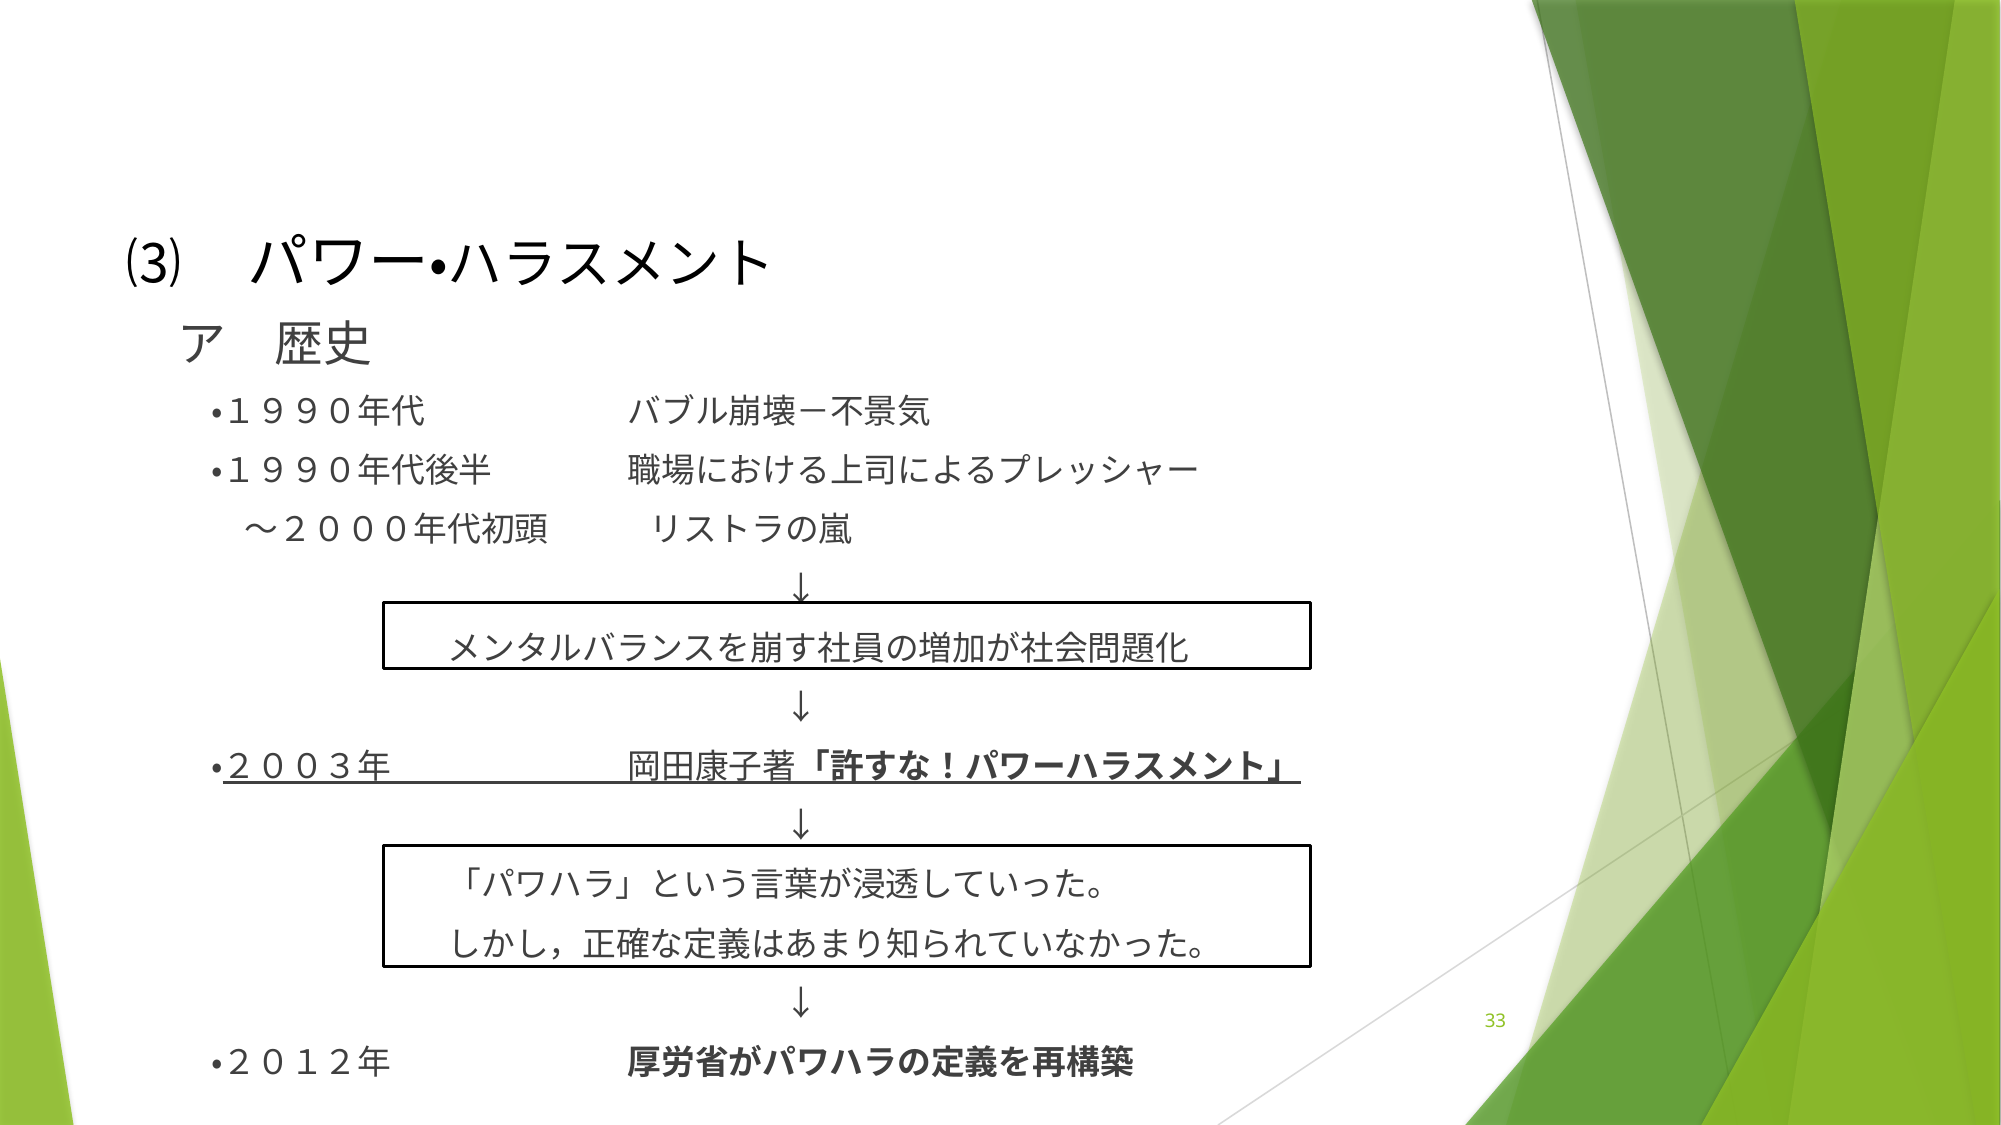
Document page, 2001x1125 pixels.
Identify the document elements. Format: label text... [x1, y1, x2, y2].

text_box [382, 844, 1312, 968]
list ア 歴史 ・１９９０年代 バブル崩壊－不景気 ・１９９０年代後半 職場における上司によるプレッシャー ～２０００年代初頭 リストラの嵐 ↓ メンタルバランスを崩す社員の増加が社会問題化 ↓ ・２００３年 岡田康子著「許すな！パワーハラスメント」 ↓ 「パワハラ」という言葉が浸透していった。 しかし，正確な定義はあまり知られていなかった。 ↓ ・２０１２年 厚労省がパワハラの定義を再構築 [162, 304, 1692, 1090]
text_box [382, 601, 1312, 670]
slide_number 33 [1409, 991, 1522, 1051]
title ⑶ パワー・ハラスメント [111, 46, 1522, 305]
